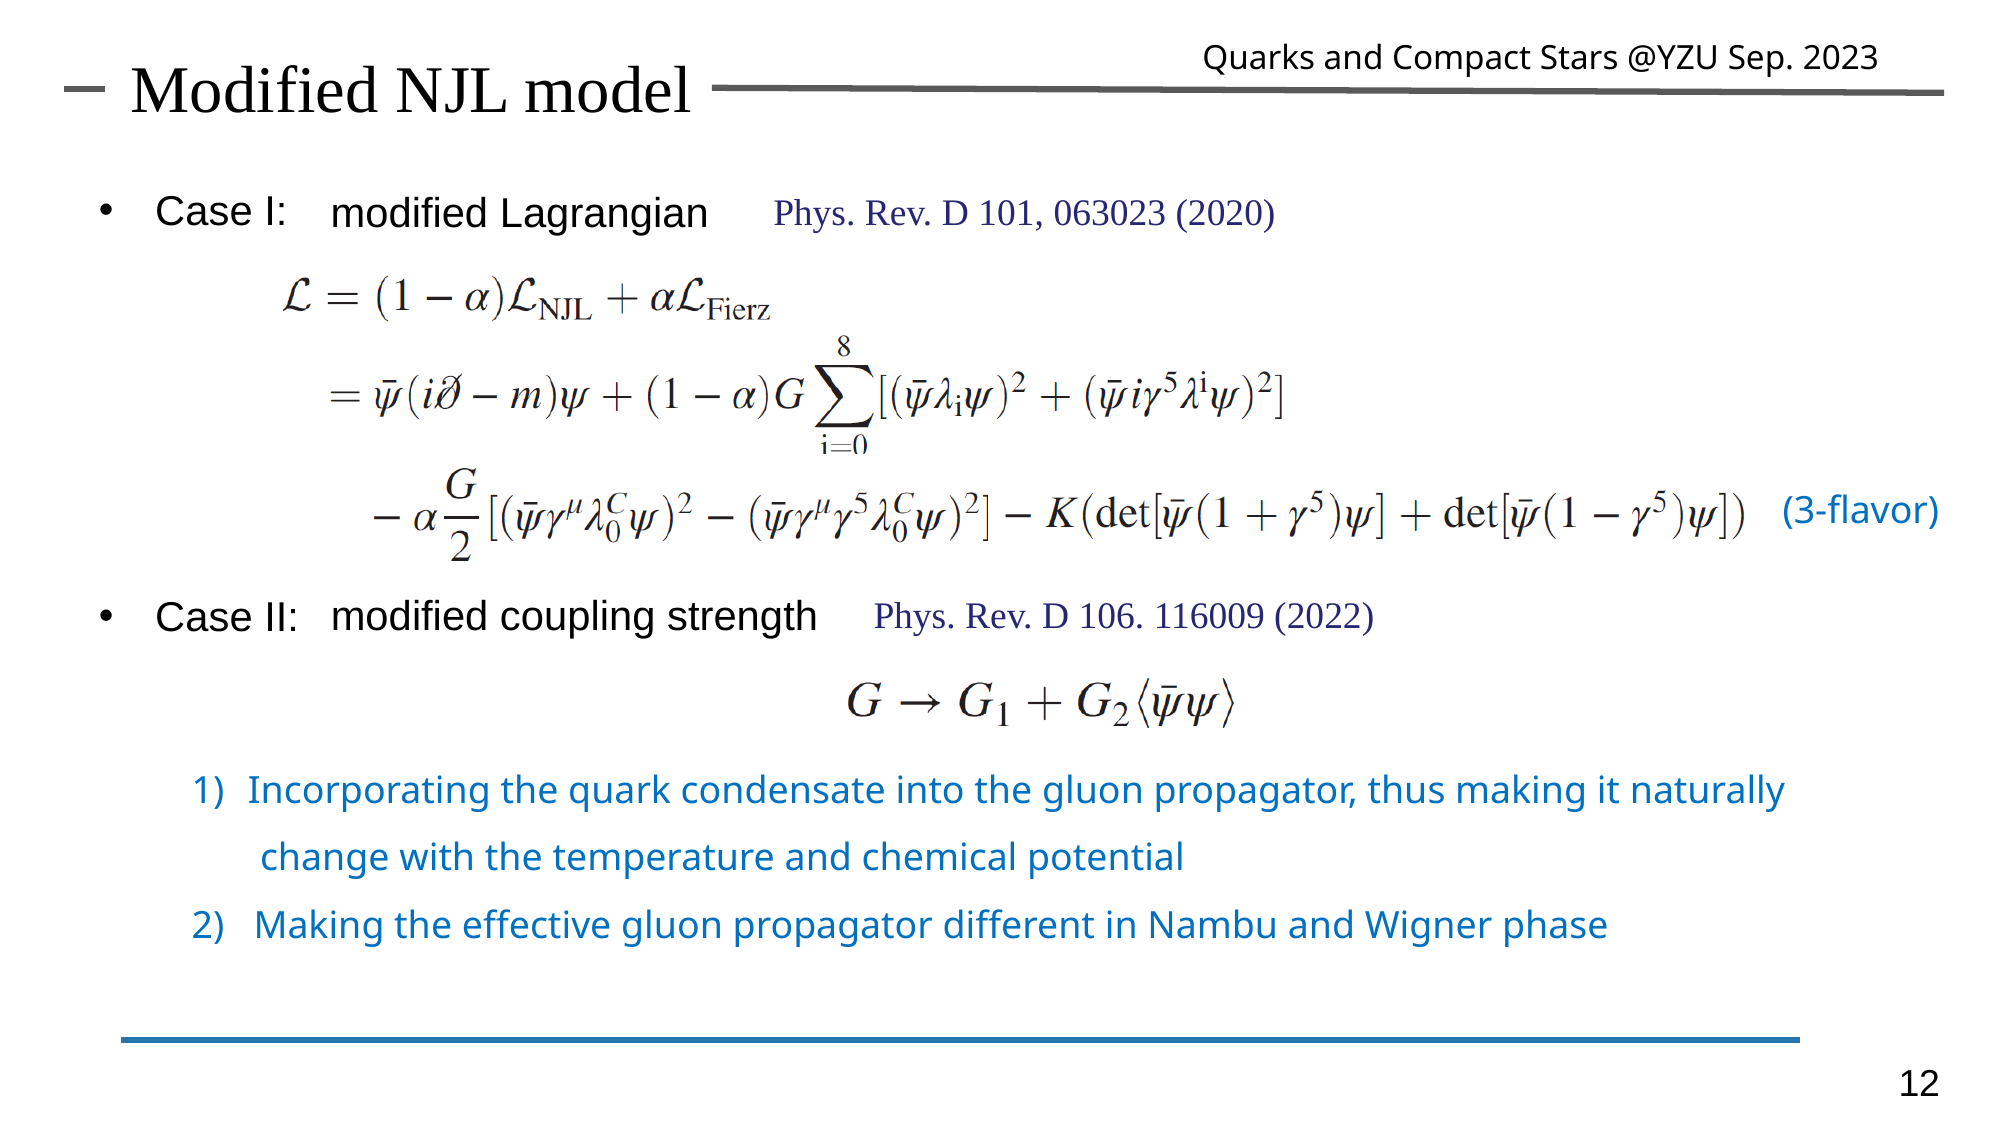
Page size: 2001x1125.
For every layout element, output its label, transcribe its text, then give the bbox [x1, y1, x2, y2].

picture [834, 650, 1242, 754]
text_box Phys. Rev. D 106. 116009 (2022) [858, 584, 1390, 644]
text_box Incorporating the quark condensate into the gluon propagator, thus making it naturally change with the temperature and chemical potential 2) Making the effective gluon propagator different in Nambu and Wigner phase [176, 735, 1812, 953]
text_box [711, 87, 1945, 93]
text_box (3-flavor) [1767, 478, 1954, 539]
text_box Quarks and Compact Stars @YZU Sep. 2023 [1187, 29, 1968, 84]
text_box Phys. Rev. D 101, 063023 (2020) [758, 180, 1291, 241]
text_box modified Lagrangian [315, 178, 725, 244]
text_box modified coupling strength [316, 581, 834, 647]
text_box Case II: [84, 582, 508, 698]
text_box 12 [1883, 1052, 1976, 1112]
text_box Modified NJL model [119, 43, 712, 133]
picture [273, 262, 1750, 572]
text_box Case I: [84, 176, 508, 292]
